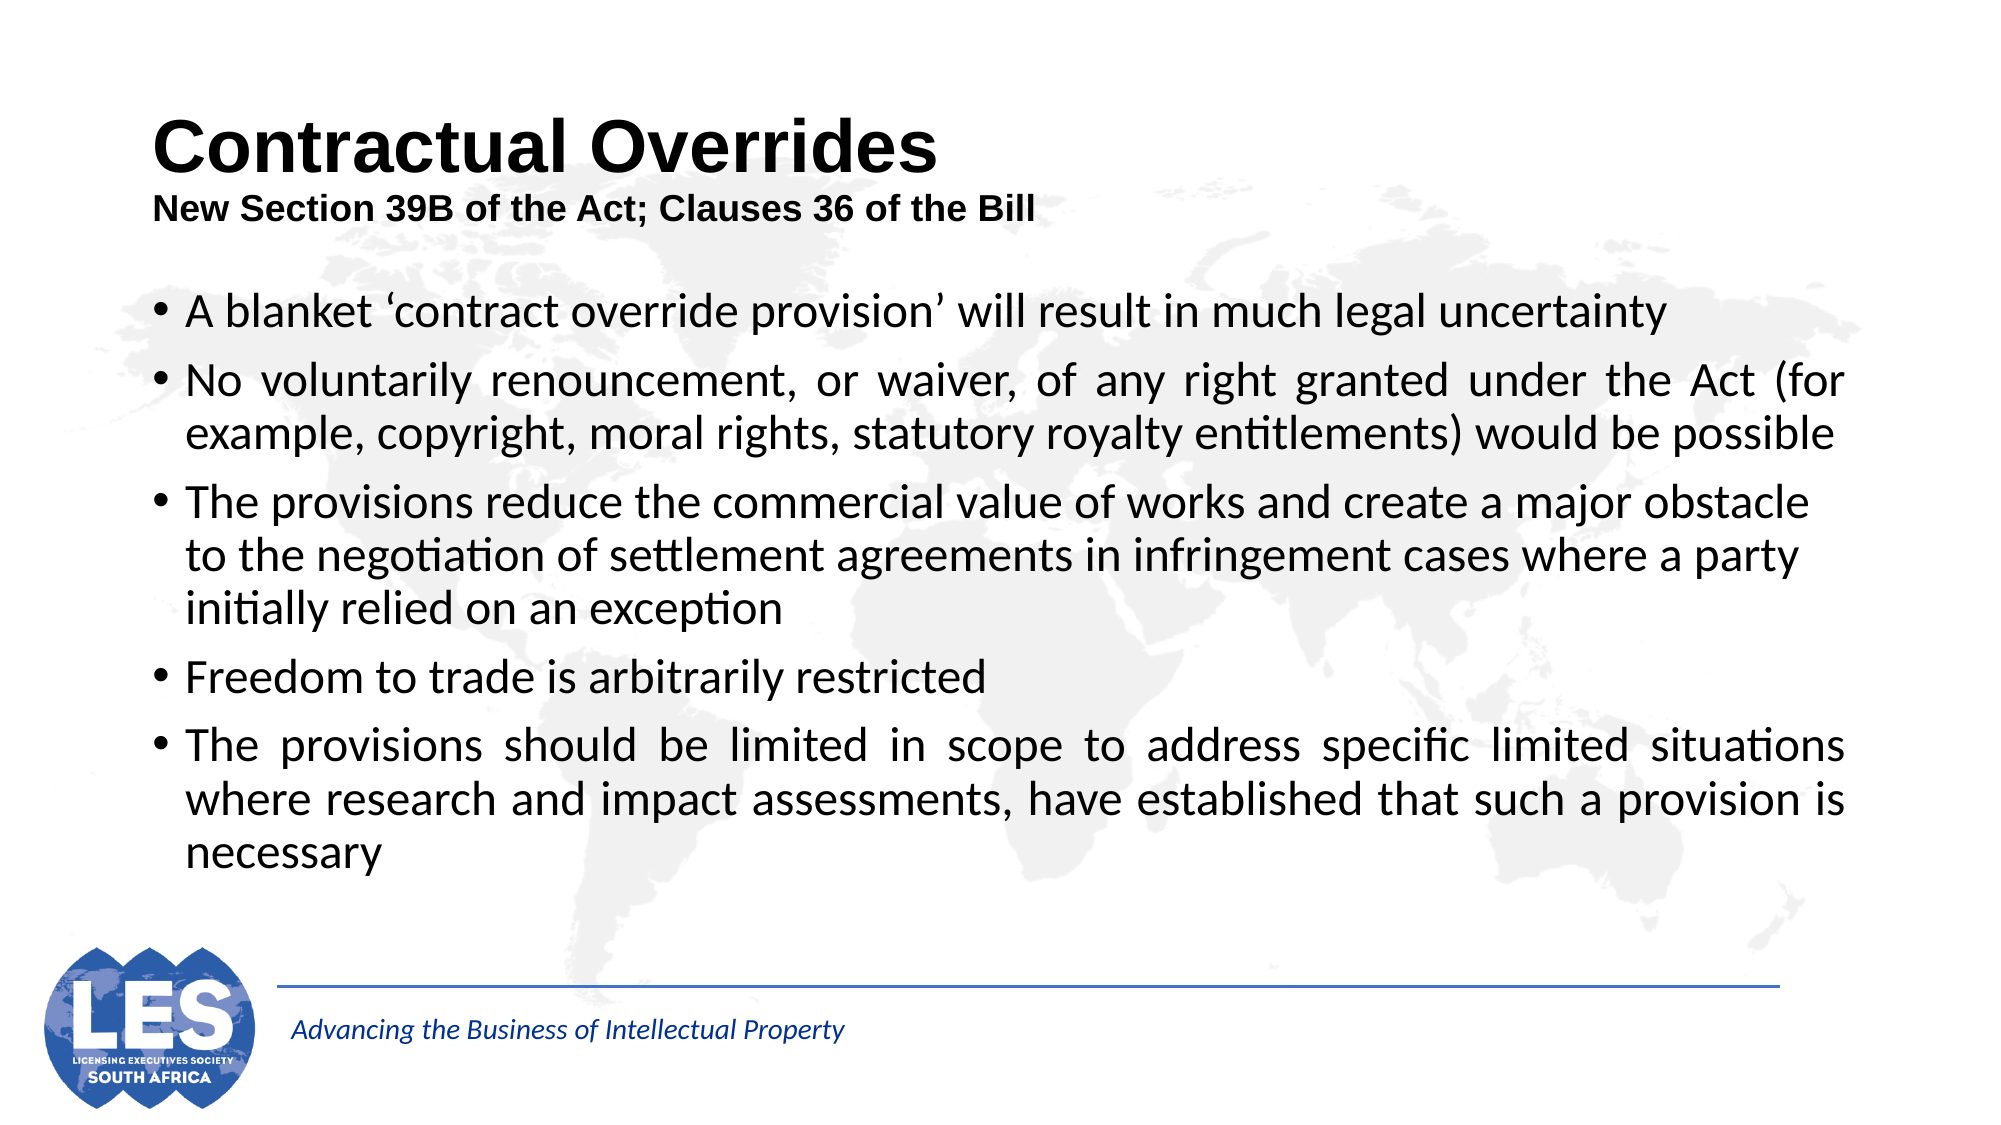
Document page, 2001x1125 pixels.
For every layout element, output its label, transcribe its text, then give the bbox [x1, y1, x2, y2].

list A blanket ‘contract override provision’ will result in much legal uncertainty No voluntarily renouncement, or waiver, of any right granted under the Act (for example, copyright, moral rights, statutory royalty entitlements) would be possible The provisions reduce the commercial value of works and create a major obstacle to the negotiation of settlement agreements in infringement cases where a party initially relied on an exception Freedom to trade is arbitrarily restricted The provisions should be limited in scope to address specific limited situations where research and impact assessments, have established that such a provision is necessary [137, 277, 1863, 947]
title Contractual Overrides New Section 39B of the Act; Clauses 36 of the Bill [137, 59, 1863, 277]
picture [0, 947, 277, 1109]
